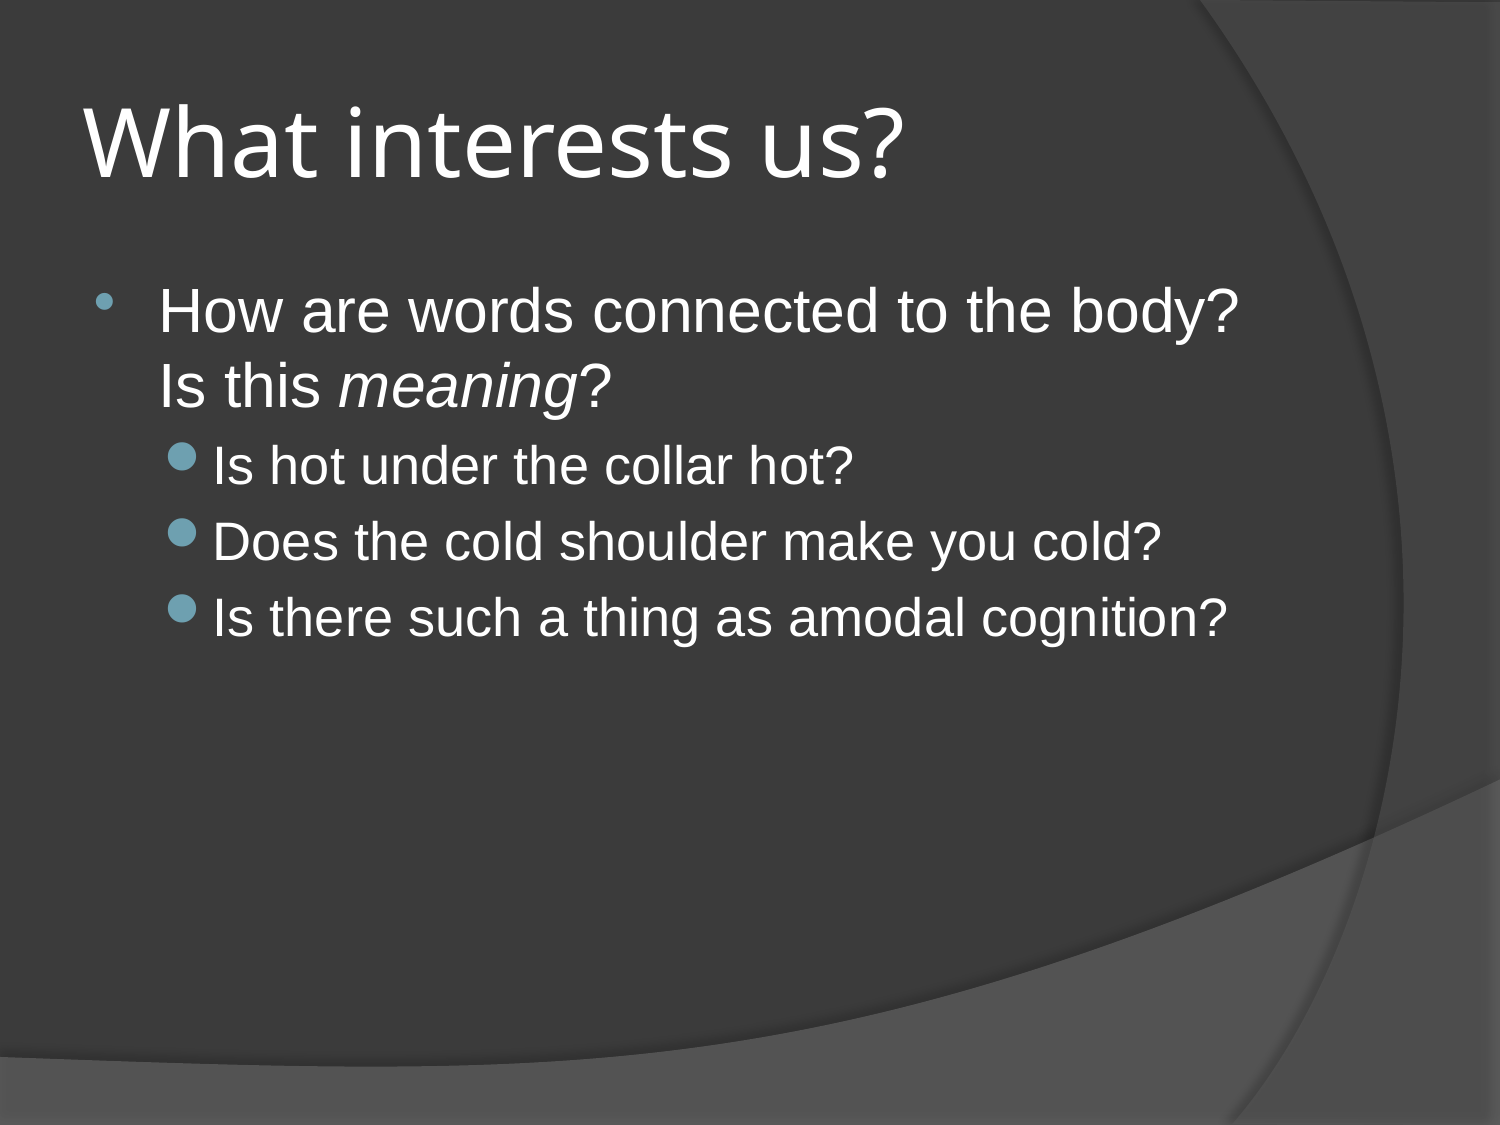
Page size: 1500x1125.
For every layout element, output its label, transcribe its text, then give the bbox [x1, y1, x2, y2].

list How are words connected to the body? Is this meaning? Is hot under the collar hot? Does the cold shoulder make you cold? Is there such a thing as amodal cognition? [75, 262, 1300, 1005]
title What interests us? [75, 45, 1300, 233]
